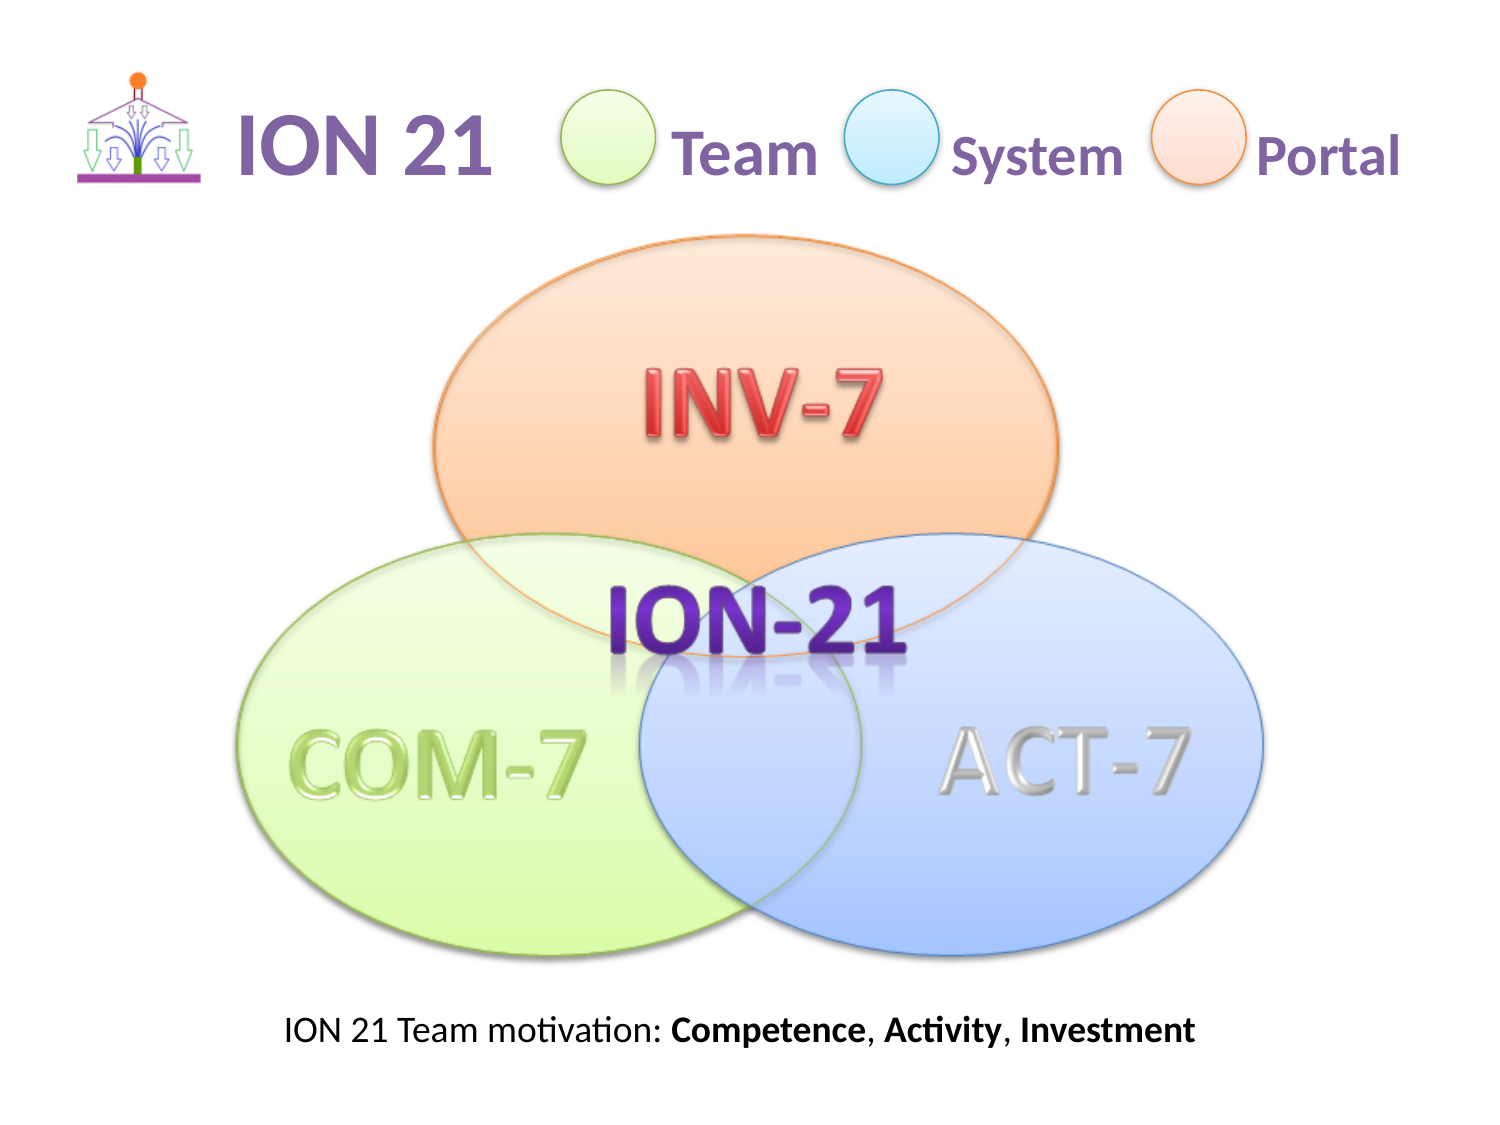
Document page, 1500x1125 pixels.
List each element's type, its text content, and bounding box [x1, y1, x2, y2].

text_box [560, 89, 657, 186]
picture [202, 206, 1298, 988]
text_box [1150, 89, 1247, 186]
picture [76, 69, 202, 185]
text_box [843, 89, 940, 186]
title ION 21 Team System Portal [75, 45, 1425, 233]
text_box ION 21 Team motivation: Competence, Activity, Investment [174, 997, 1306, 1058]
